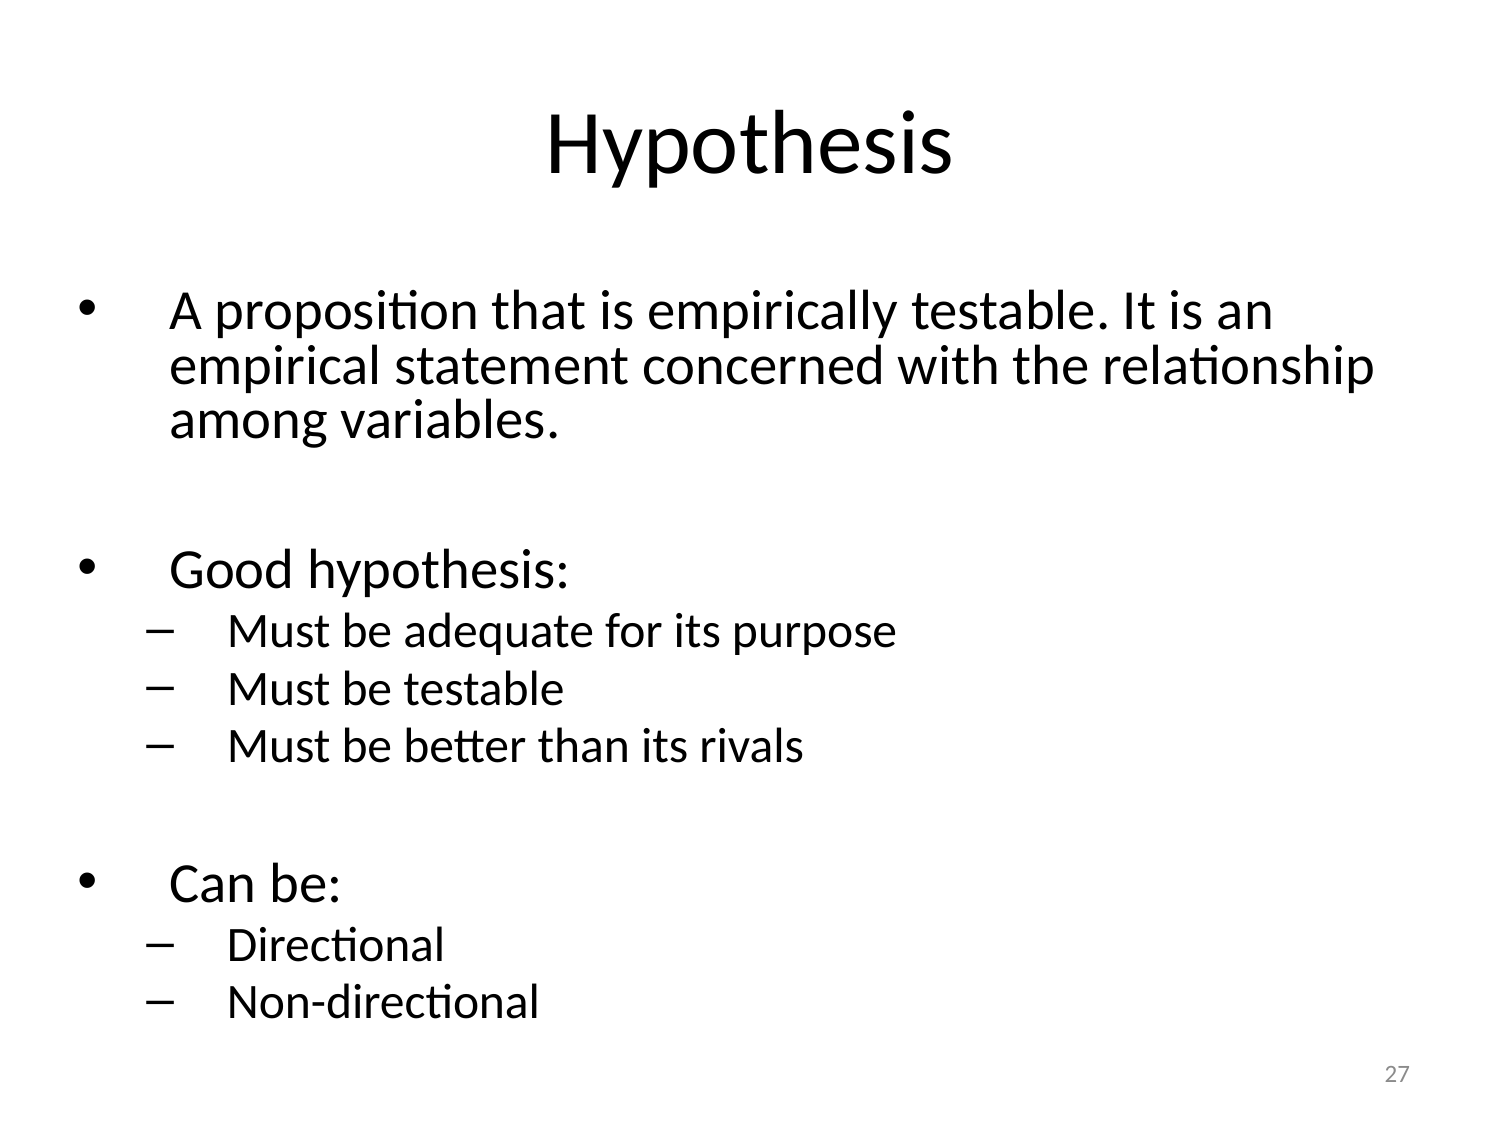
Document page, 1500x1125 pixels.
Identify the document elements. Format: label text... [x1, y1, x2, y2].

list A proposition that is empirically testable. It is an empirical statement concerned with the relationship among variables. Good hypothesis: Must be adequate for its purpose Must be testable Must be better than its rivals Can be: Directional Non-directional [62, 278, 1438, 1038]
slide_number 27 [1074, 1042, 1425, 1103]
title Hypothesis [112, 75, 1388, 200]
